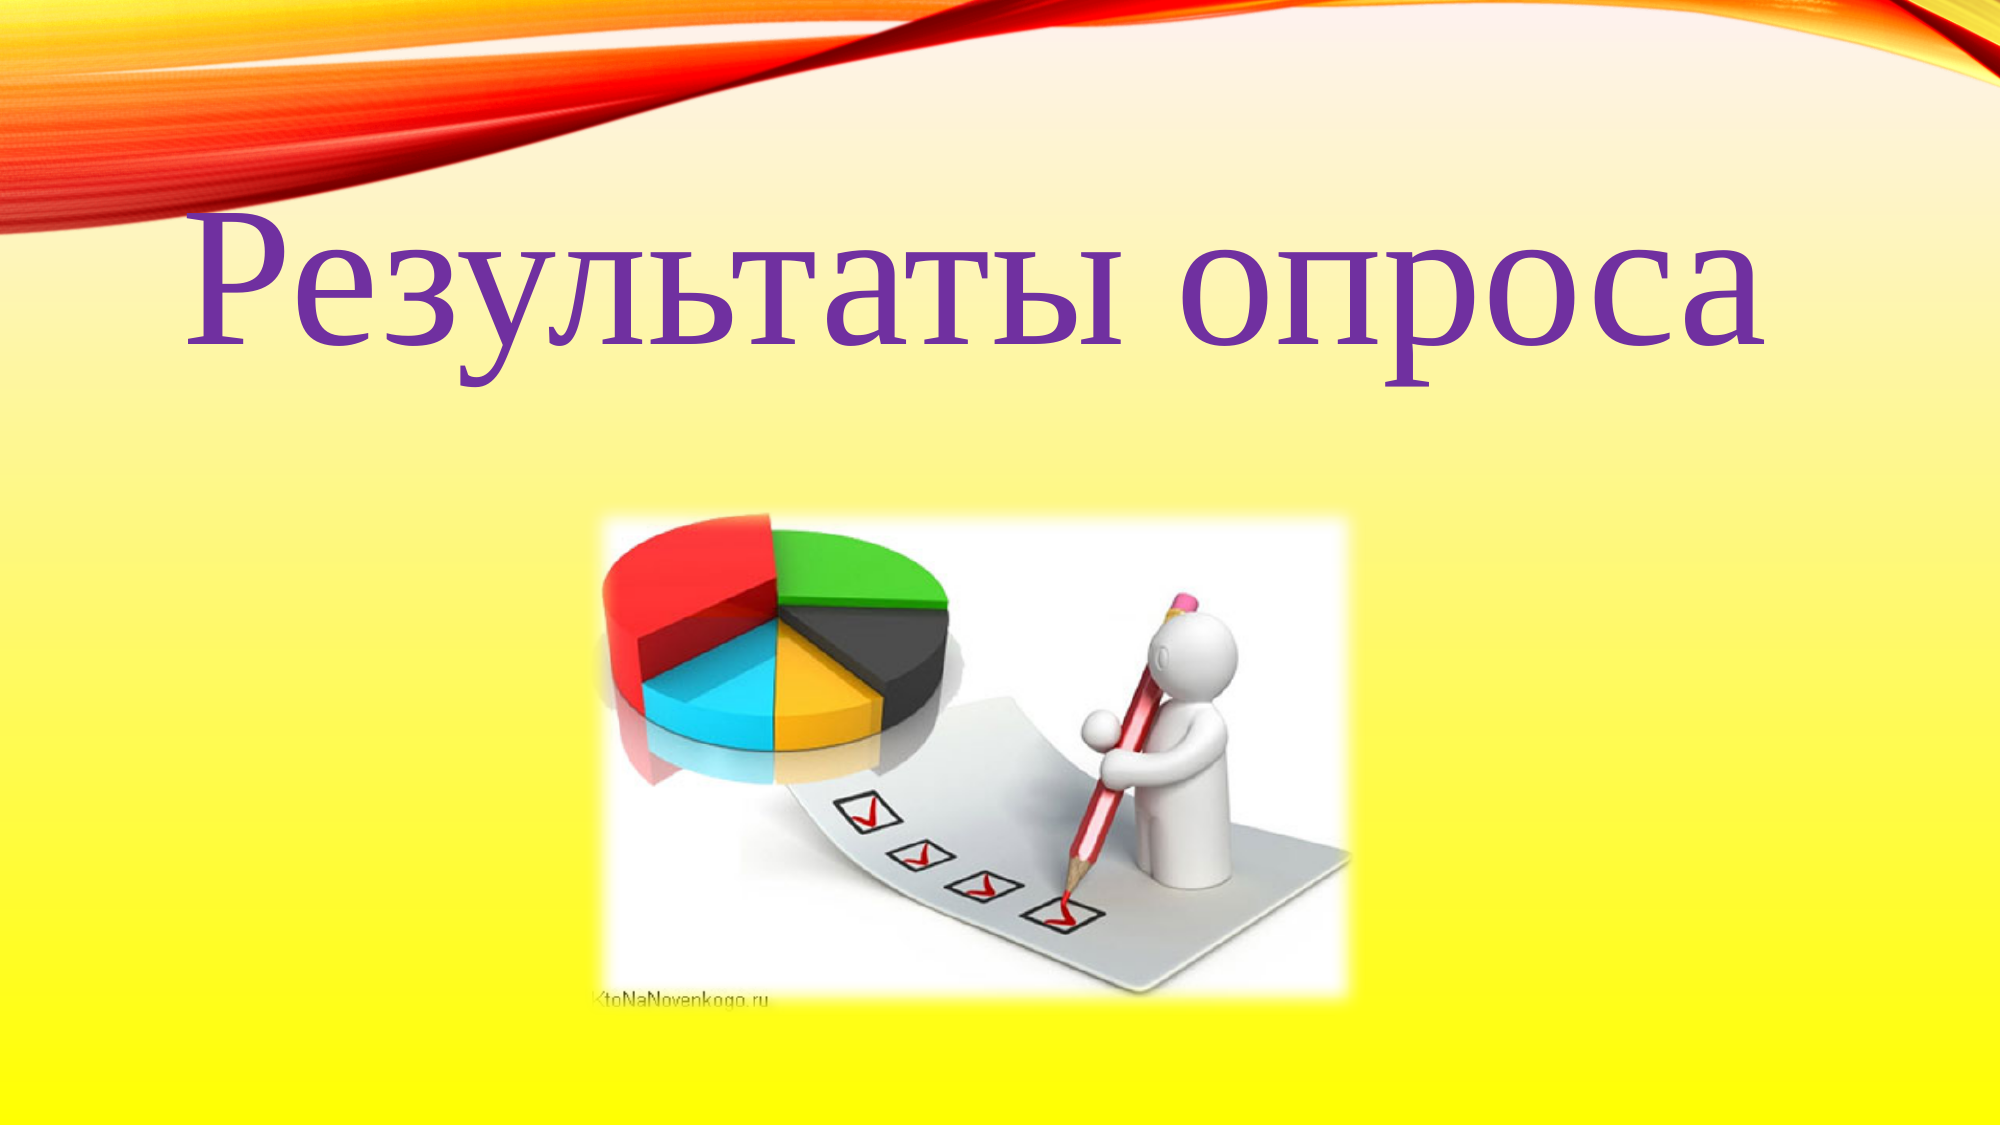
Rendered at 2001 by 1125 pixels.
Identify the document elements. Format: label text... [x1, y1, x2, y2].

picture [0, 0, 2000, 237]
picture [584, 498, 1366, 1016]
text_box Результаты опроса [166, 136, 1784, 392]
